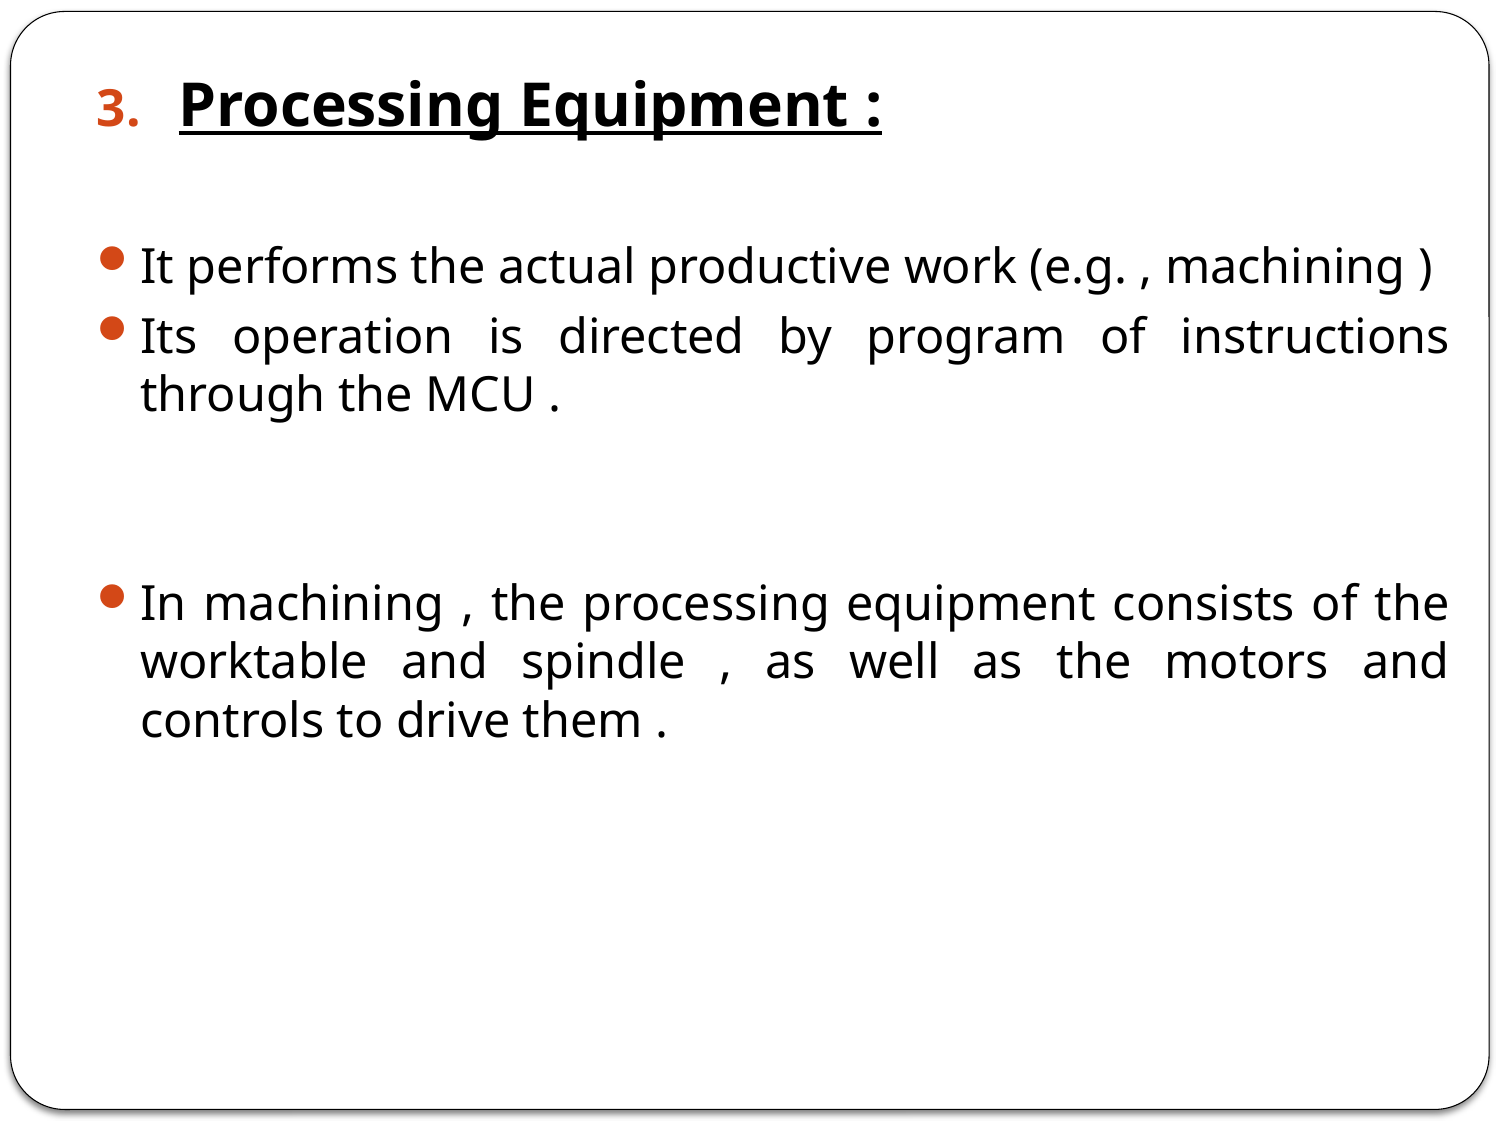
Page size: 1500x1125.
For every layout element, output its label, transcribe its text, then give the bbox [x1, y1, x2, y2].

list Processing Equipment : It performs the actual productive work (e.g. , machining ) Its operation is directed by program of instructions through the MCU . In machining , the processing equipment consists of the worktable and spindle , as well as the motors and controls to drive them . [82, 58, 1465, 879]
